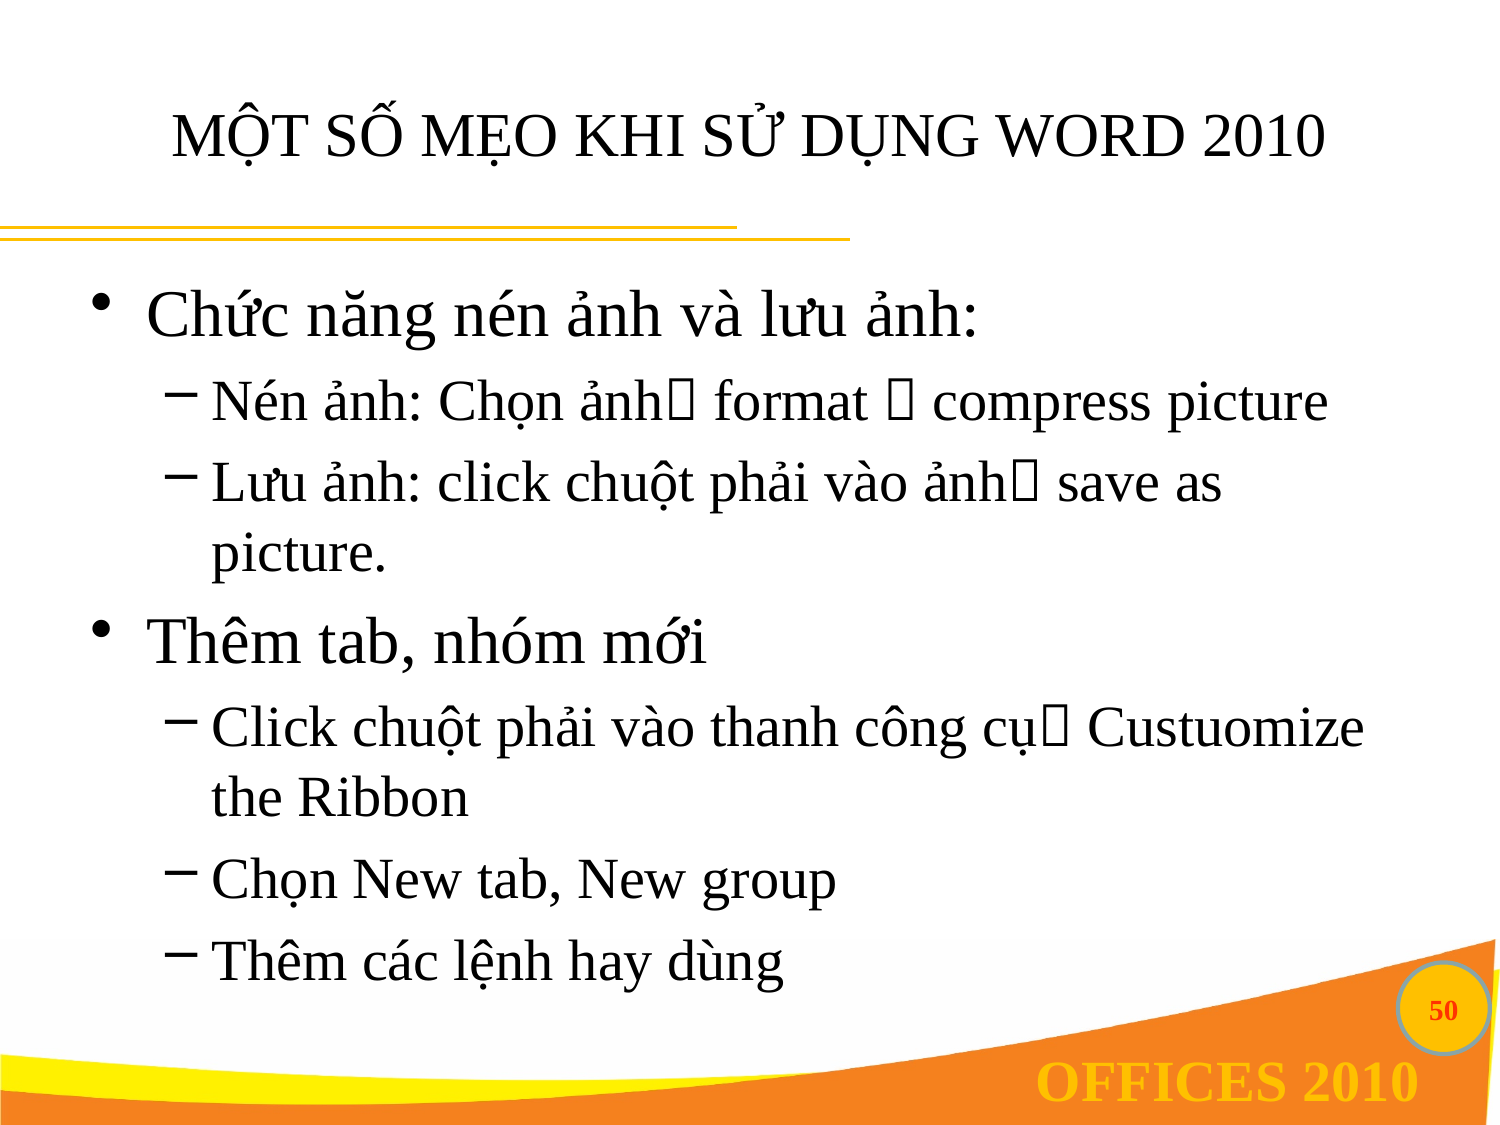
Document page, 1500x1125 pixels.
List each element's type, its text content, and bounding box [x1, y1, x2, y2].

picture [0, 939, 1500, 1125]
list Chức năng nén ảnh và lưu ảnh: Nén ảnh: Chọn ảnh format  compress picture Lưu ảnh: click chuột phải vào ảnh save as picture. Thêm tab, nhóm mới Click chuột phải vào thanh công cụ Custuomize the Ribbon Chọn New tab, New group Thêm các lệnh hay dùng [75, 262, 1425, 1005]
title MỘT SỐ MẸO KHI SỬ DỤNG WORD 2010 [75, 50, 1425, 213]
